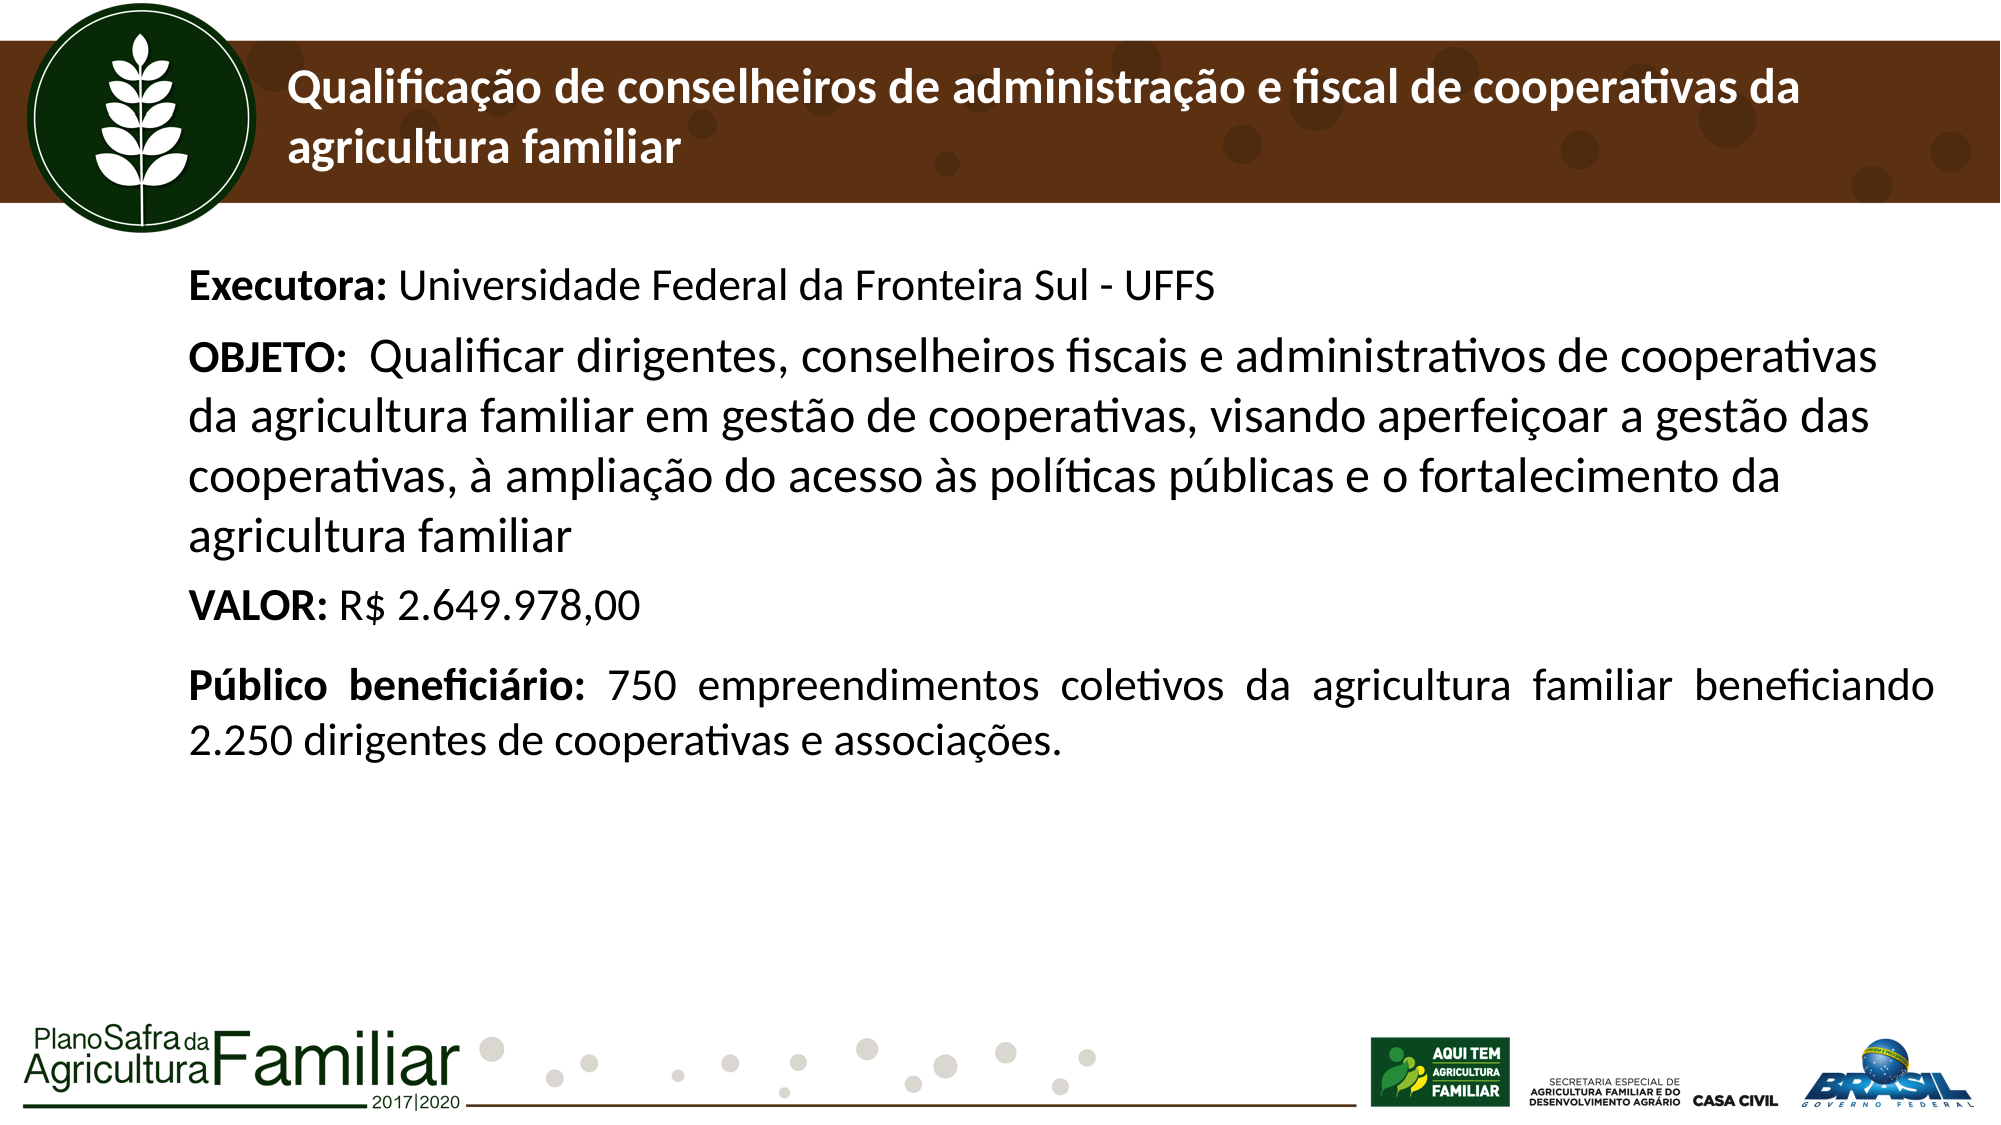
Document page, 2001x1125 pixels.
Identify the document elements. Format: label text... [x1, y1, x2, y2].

picture [0, 0, 2000, 248]
picture [1, 974, 2001, 1125]
text_box Executora: Universidade Federal da Fronteira Sul - UFFS OBJETO: Qualificar dirigentes, conselheiros fiscais e administrativos de cooperativas da agricultura familiar em gestão de cooperativas, visando aperfeiçoar a gestão das cooperativas, à ampliação do acesso às políticas públicas e o fortalecimento da agricultura familiar VALOR: R$ 2.649.978,00 Público beneficiário: 750 empreendimentos coletivos da agricultura familiar beneficiando 2.250 dirigentes de cooperativas e associações. [173, 248, 1952, 772]
